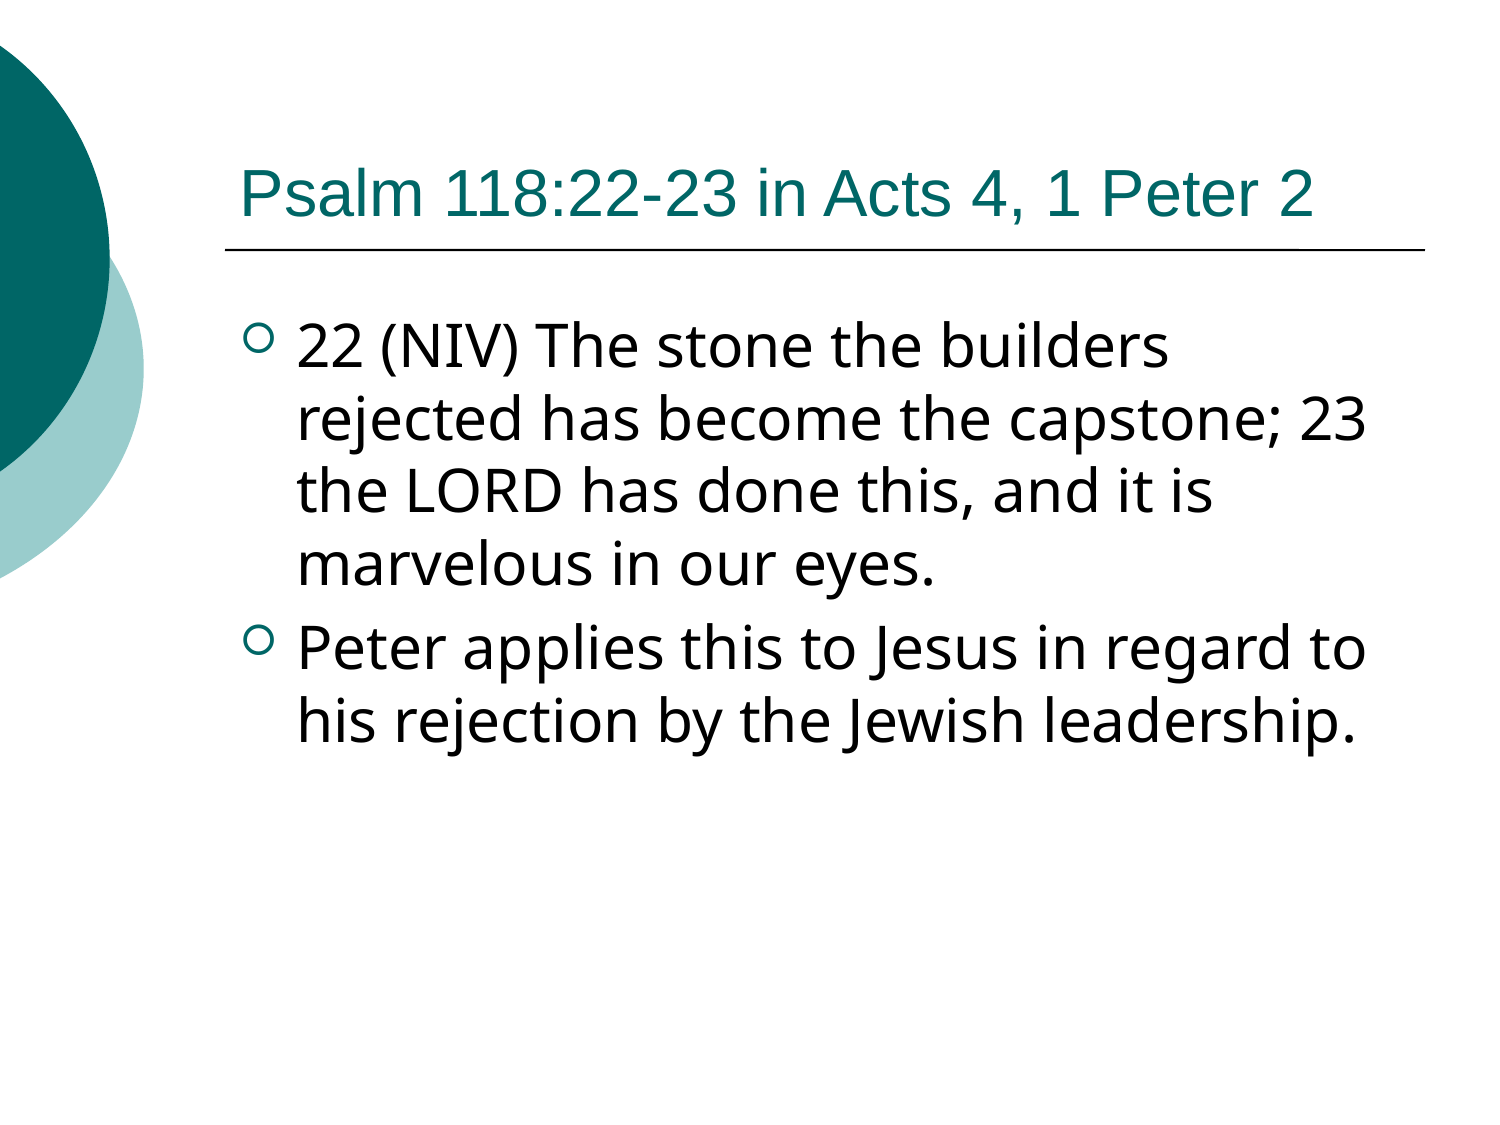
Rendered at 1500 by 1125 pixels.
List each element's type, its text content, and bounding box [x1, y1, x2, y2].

list 22 (NIV) The stone the builders rejected has become the capstone; 23 the LORD has done this, and it is marvelous in our eyes. Peter applies this to Jesus in regard to his rejection by the Jewish leadership. [224, 299, 1425, 975]
title Psalm 118:22-23 in Acts 4, 1 Peter 2 [224, 49, 1425, 237]
